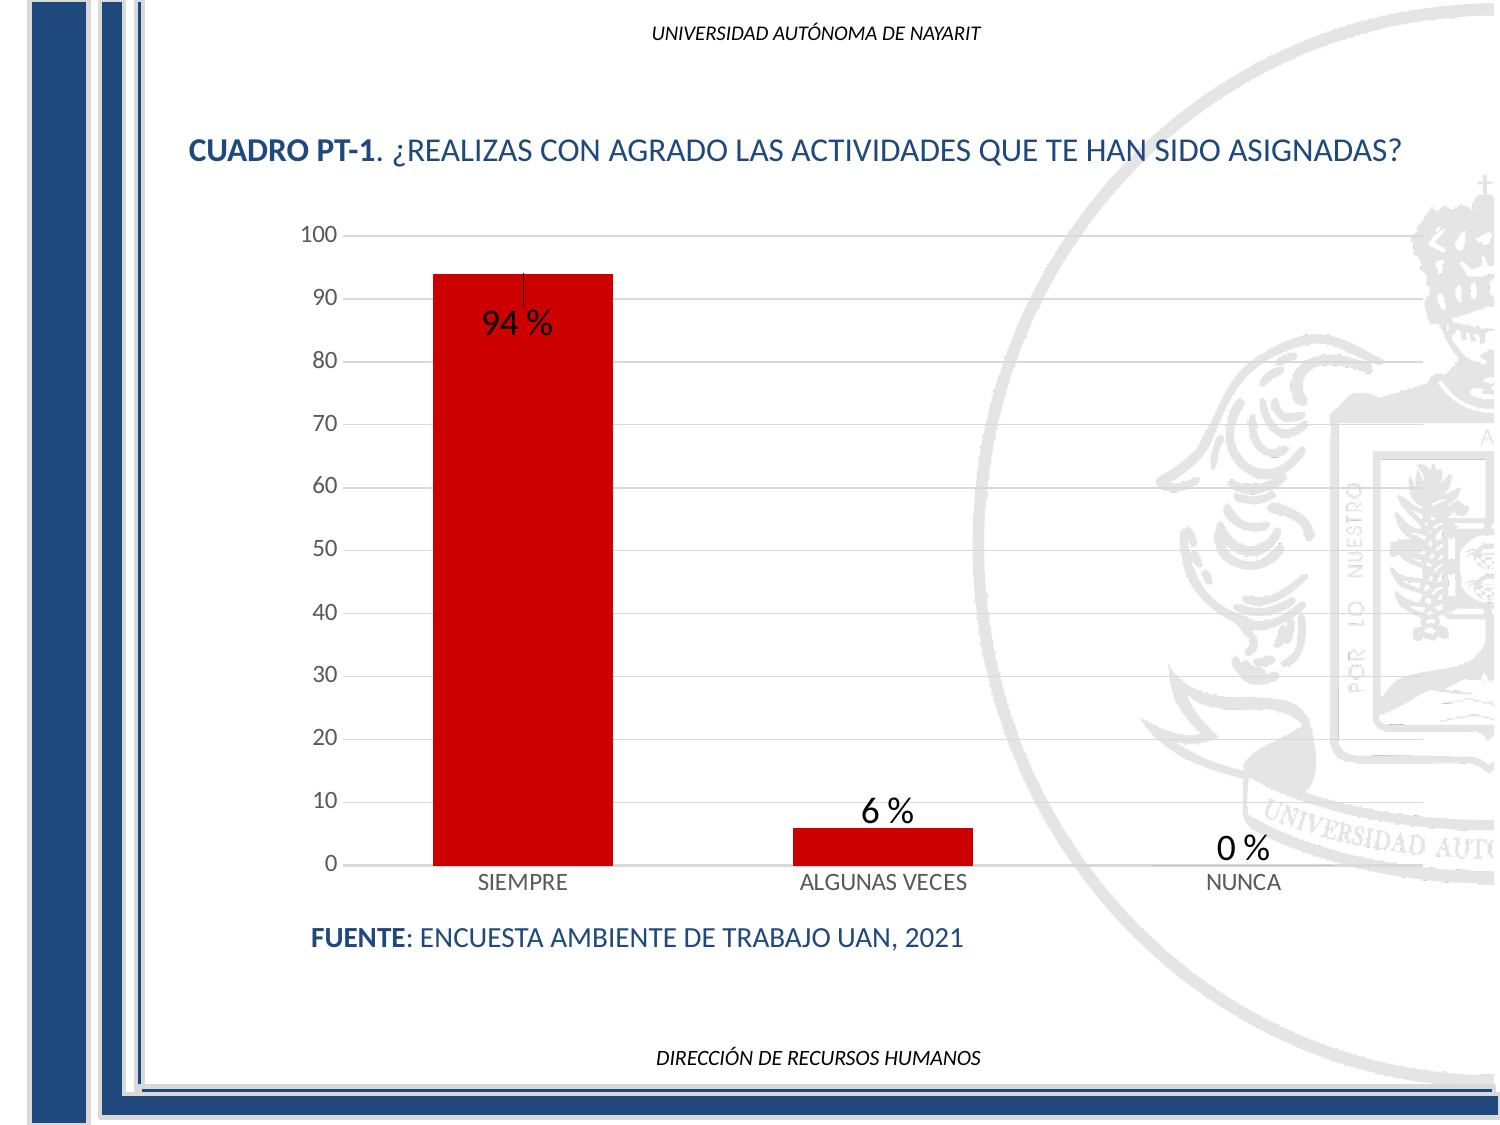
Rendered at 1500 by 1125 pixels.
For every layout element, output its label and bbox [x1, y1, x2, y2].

text_box [29, 0, 1500, 1125]
chart [276, 209, 1448, 911]
